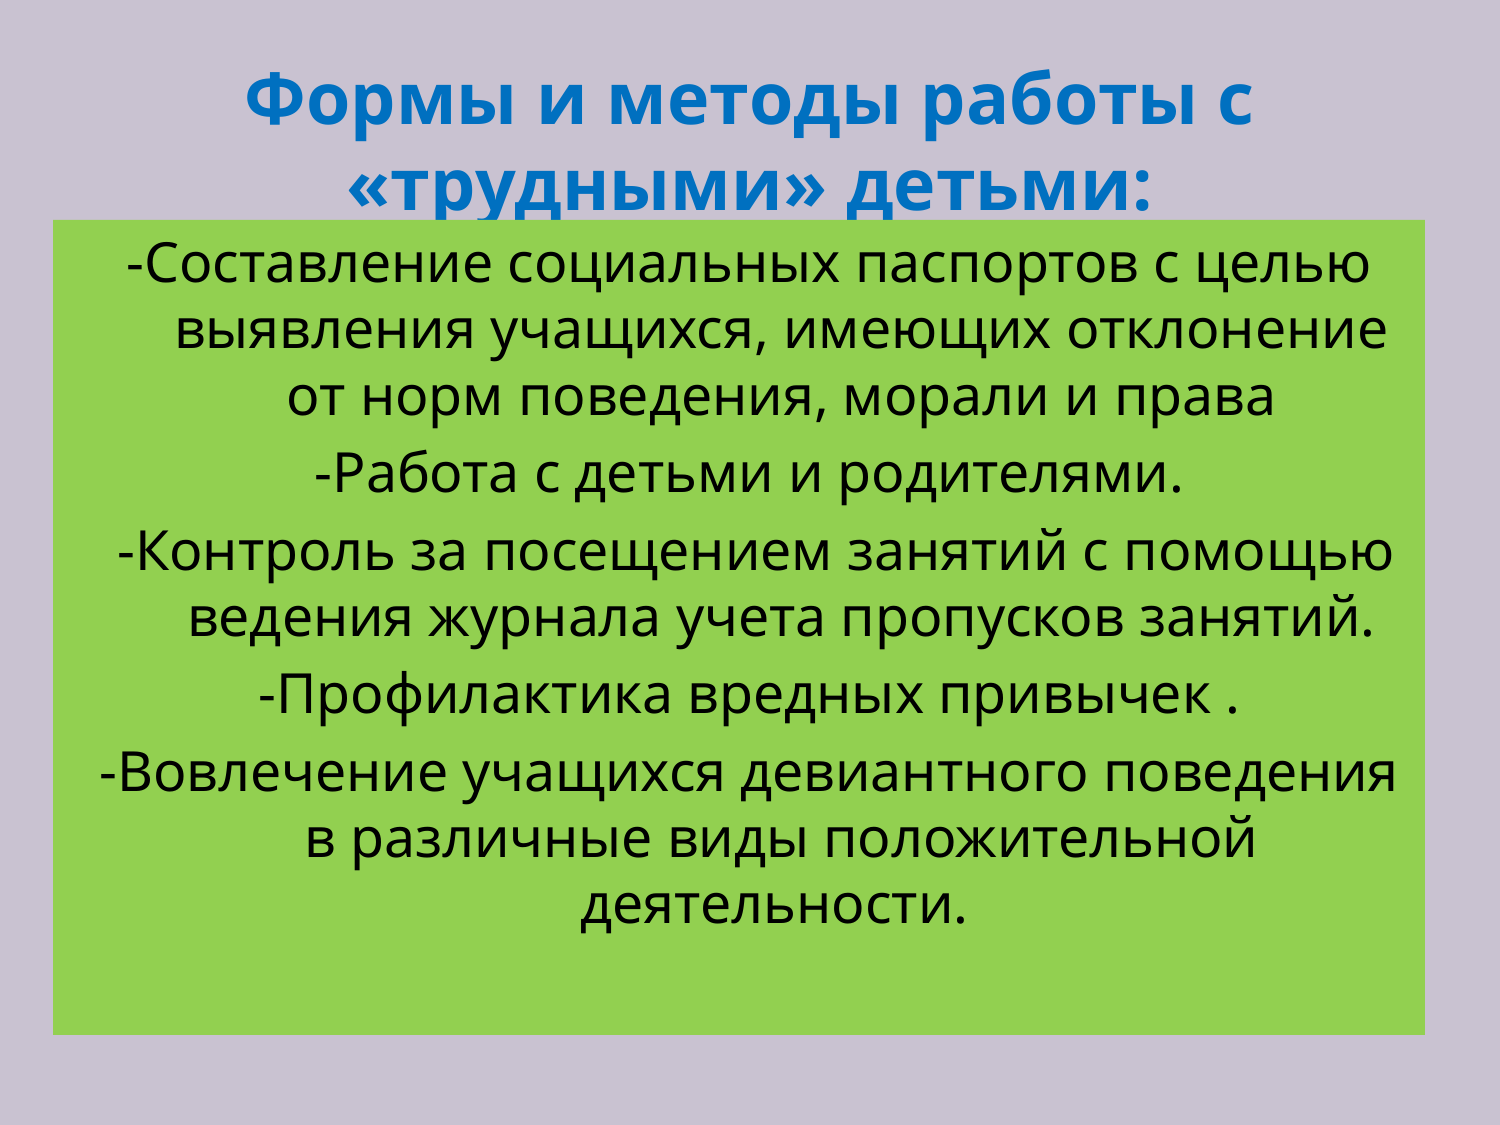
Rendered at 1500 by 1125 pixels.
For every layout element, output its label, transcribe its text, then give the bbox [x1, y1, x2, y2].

title Формы и методы работы с «трудными» детьми: [75, 45, 1425, 219]
list -Составление социальных паспортов с целью выявления учащихся, имеющих отклонение от норм поведения, морали и права -Работа с детьми и родителями. -Контроль за посещением занятий с помощью ведения журнала учета пропусков занятий. -Профилактика вредных привычек . -Вовлечение учащихся девиантного поведения в различные виды положительной деятельности. [53, 219, 1425, 1035]
